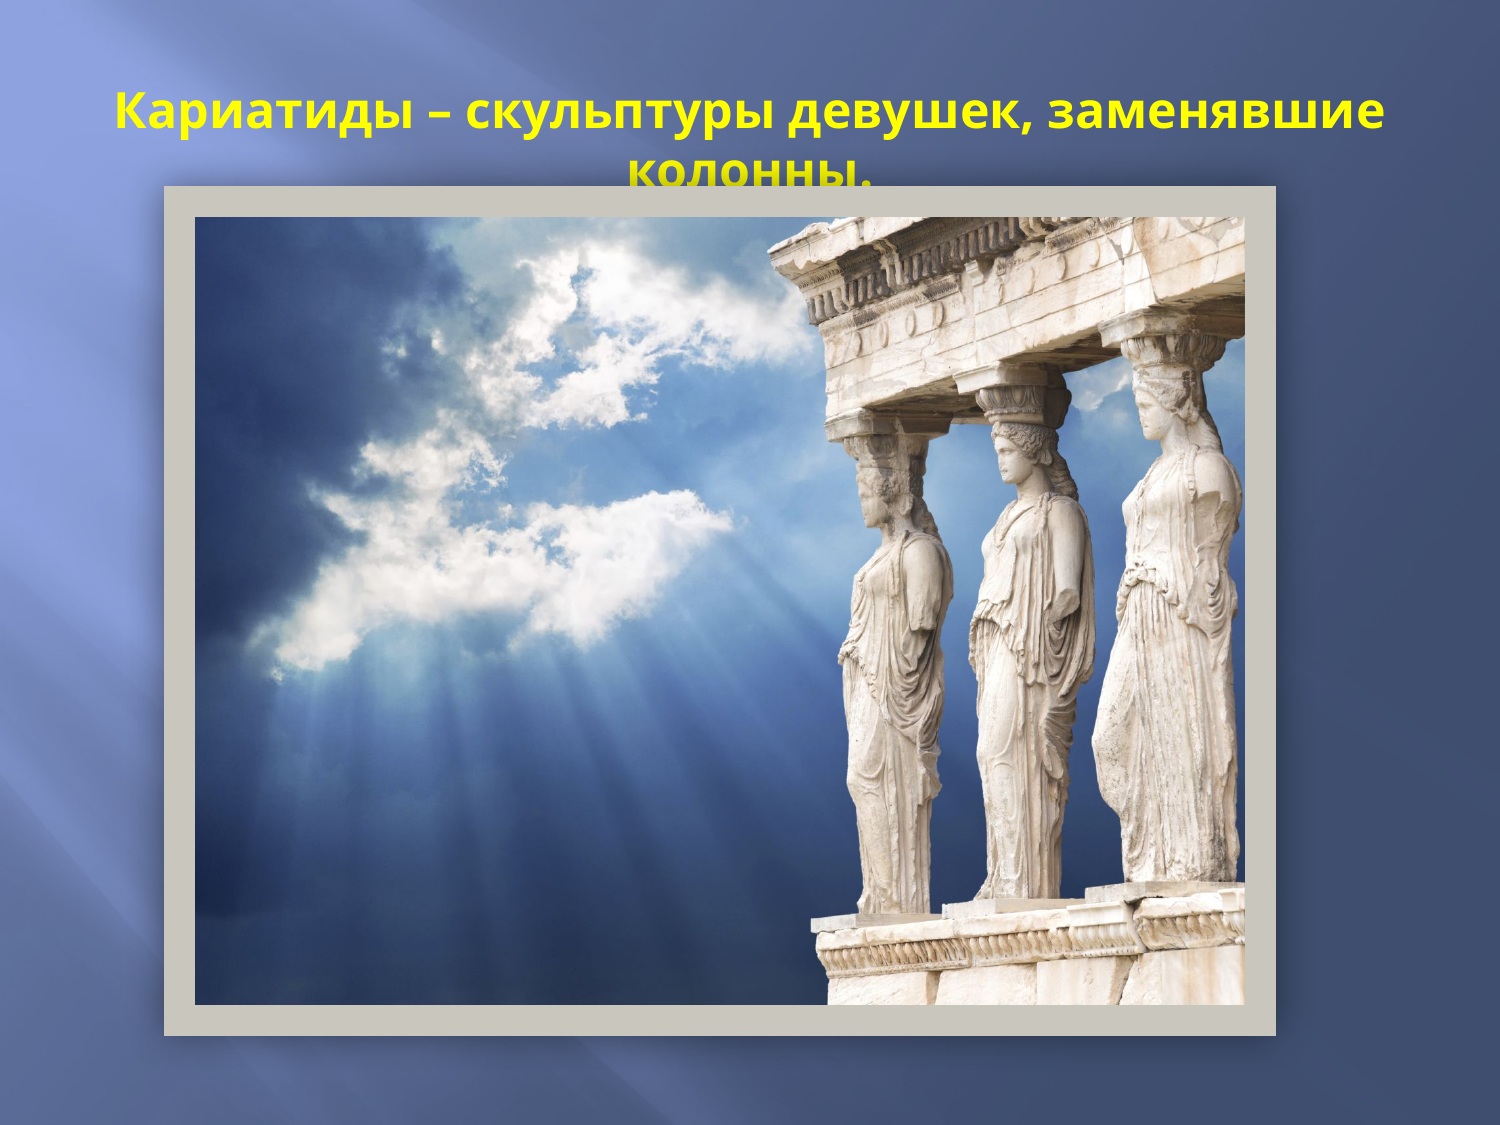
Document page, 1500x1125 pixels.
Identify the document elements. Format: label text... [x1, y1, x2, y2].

title Кариатиды – скульптуры девушек, заменявшие колонны. [75, 45, 1425, 233]
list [194, 217, 1246, 1006]
